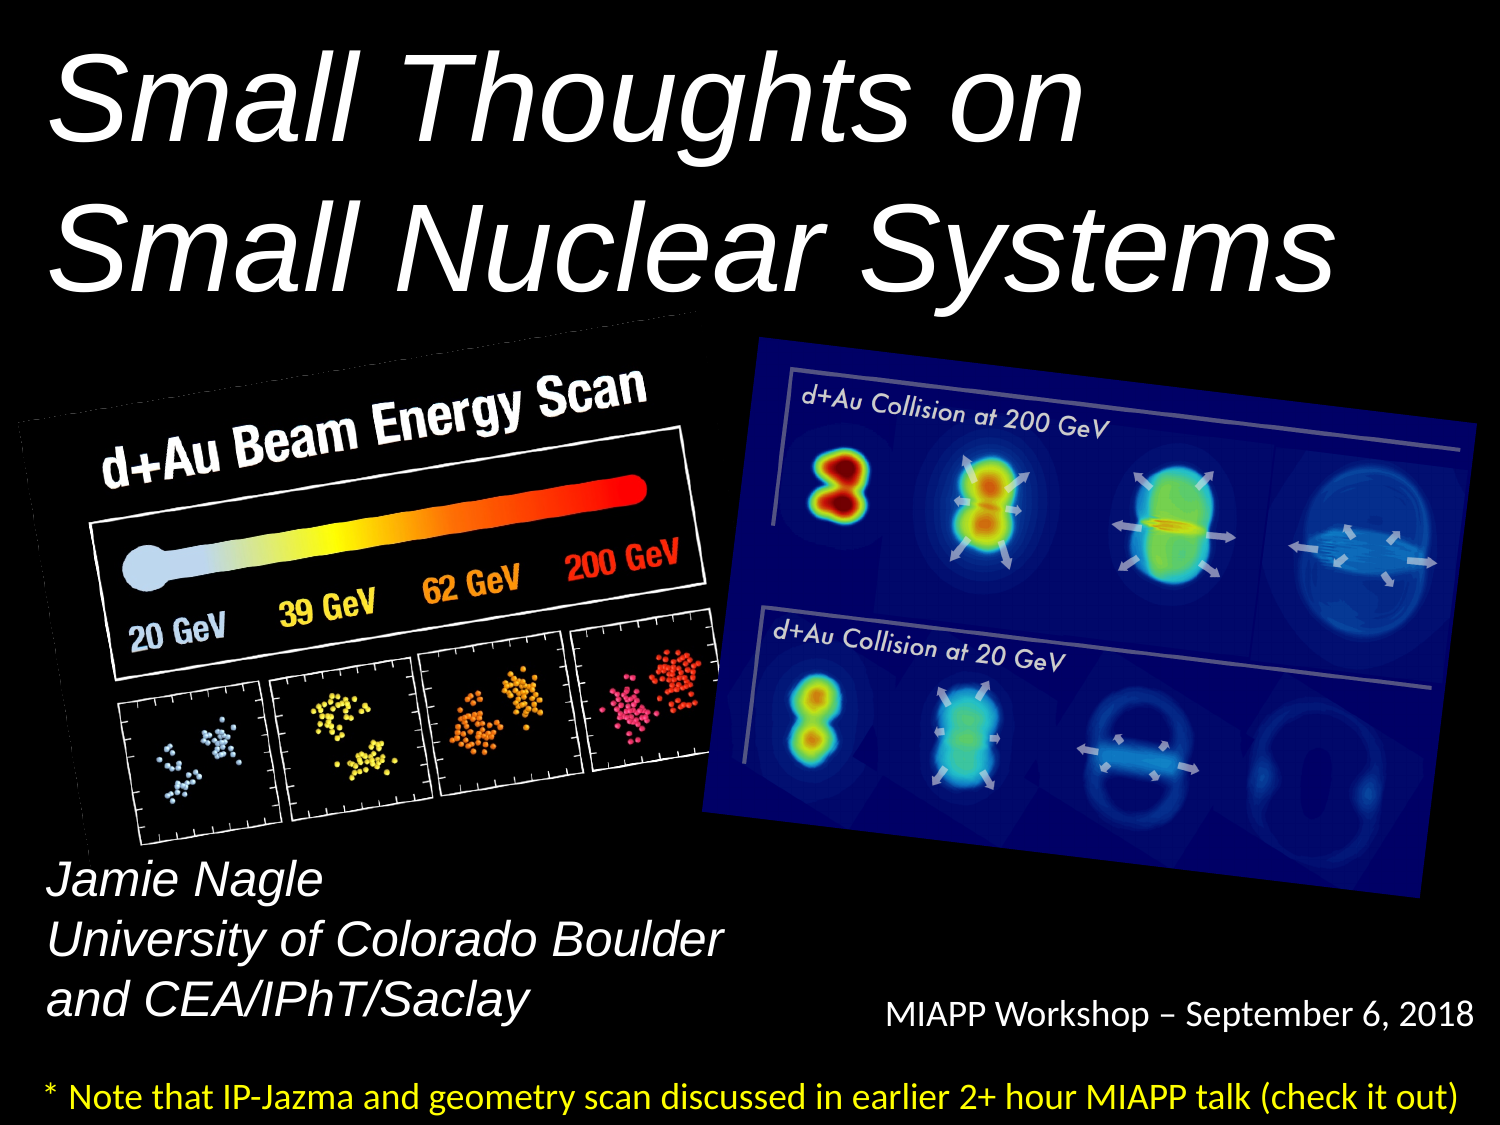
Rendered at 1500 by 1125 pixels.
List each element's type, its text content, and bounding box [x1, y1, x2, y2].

text_box Small Thoughts on Small Nuclear Systems Jamie Nagle University of Colorado Boulder and CEA/IPhT/Saclay [31, 9, 1433, 1064]
text_box MIAPP Workshop – September 6, 2018 [870, 981, 1491, 1042]
picture [727, 378, 1451, 857]
picture [18, 421, 31, 497]
picture [169, 243, 620, 934]
text_box * Note that IP-Jazma and geometry scan discussed in earlier 2+ hour MIAPP talk (check it out) [26, 1064, 1476, 1125]
